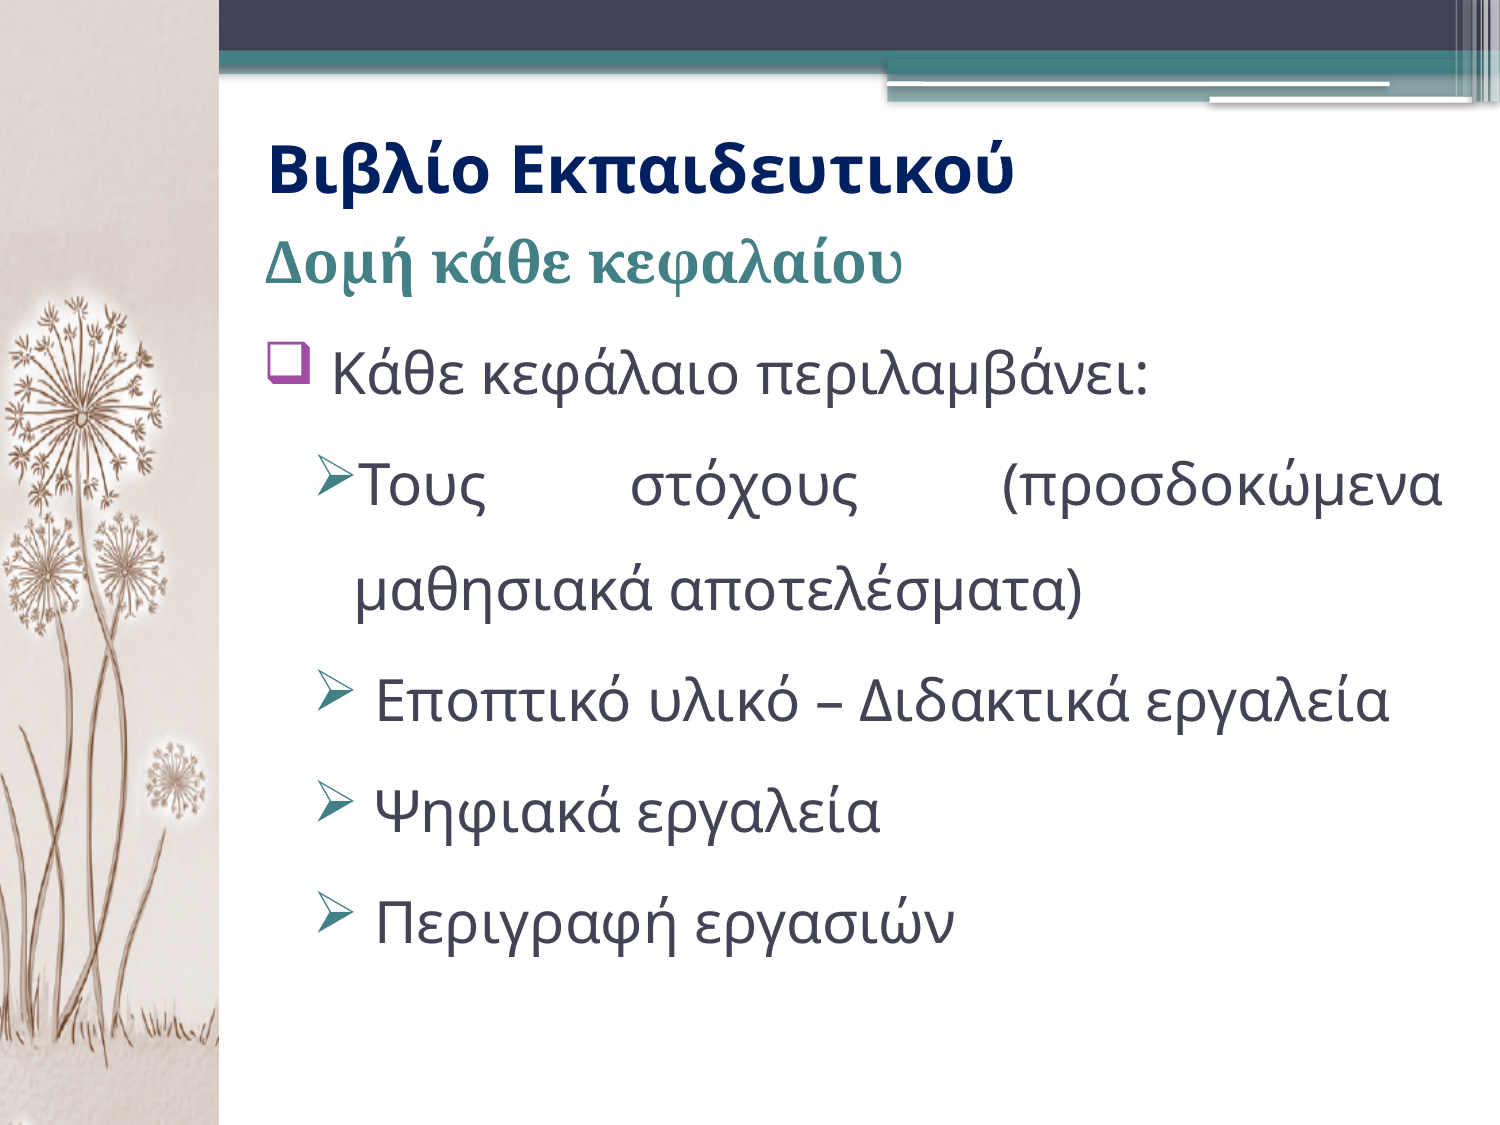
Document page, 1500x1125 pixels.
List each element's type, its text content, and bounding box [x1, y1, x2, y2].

title Βιβλίο Εκπαιδευτικού [252, 113, 1459, 220]
list Δομή κάθε κεφαλαίου Κάθε κεφάλαιο περιλαμβάνει: Τους στόχους (προσδοκώμενα μαθησιακά αποτελέσματα) Εποπτικό υλικό – Διδακτικά εργαλεία Ψηφιακά εργαλεία Περιγραφή εργασιών [230, 231, 1459, 1079]
picture [0, 0, 219, 1125]
